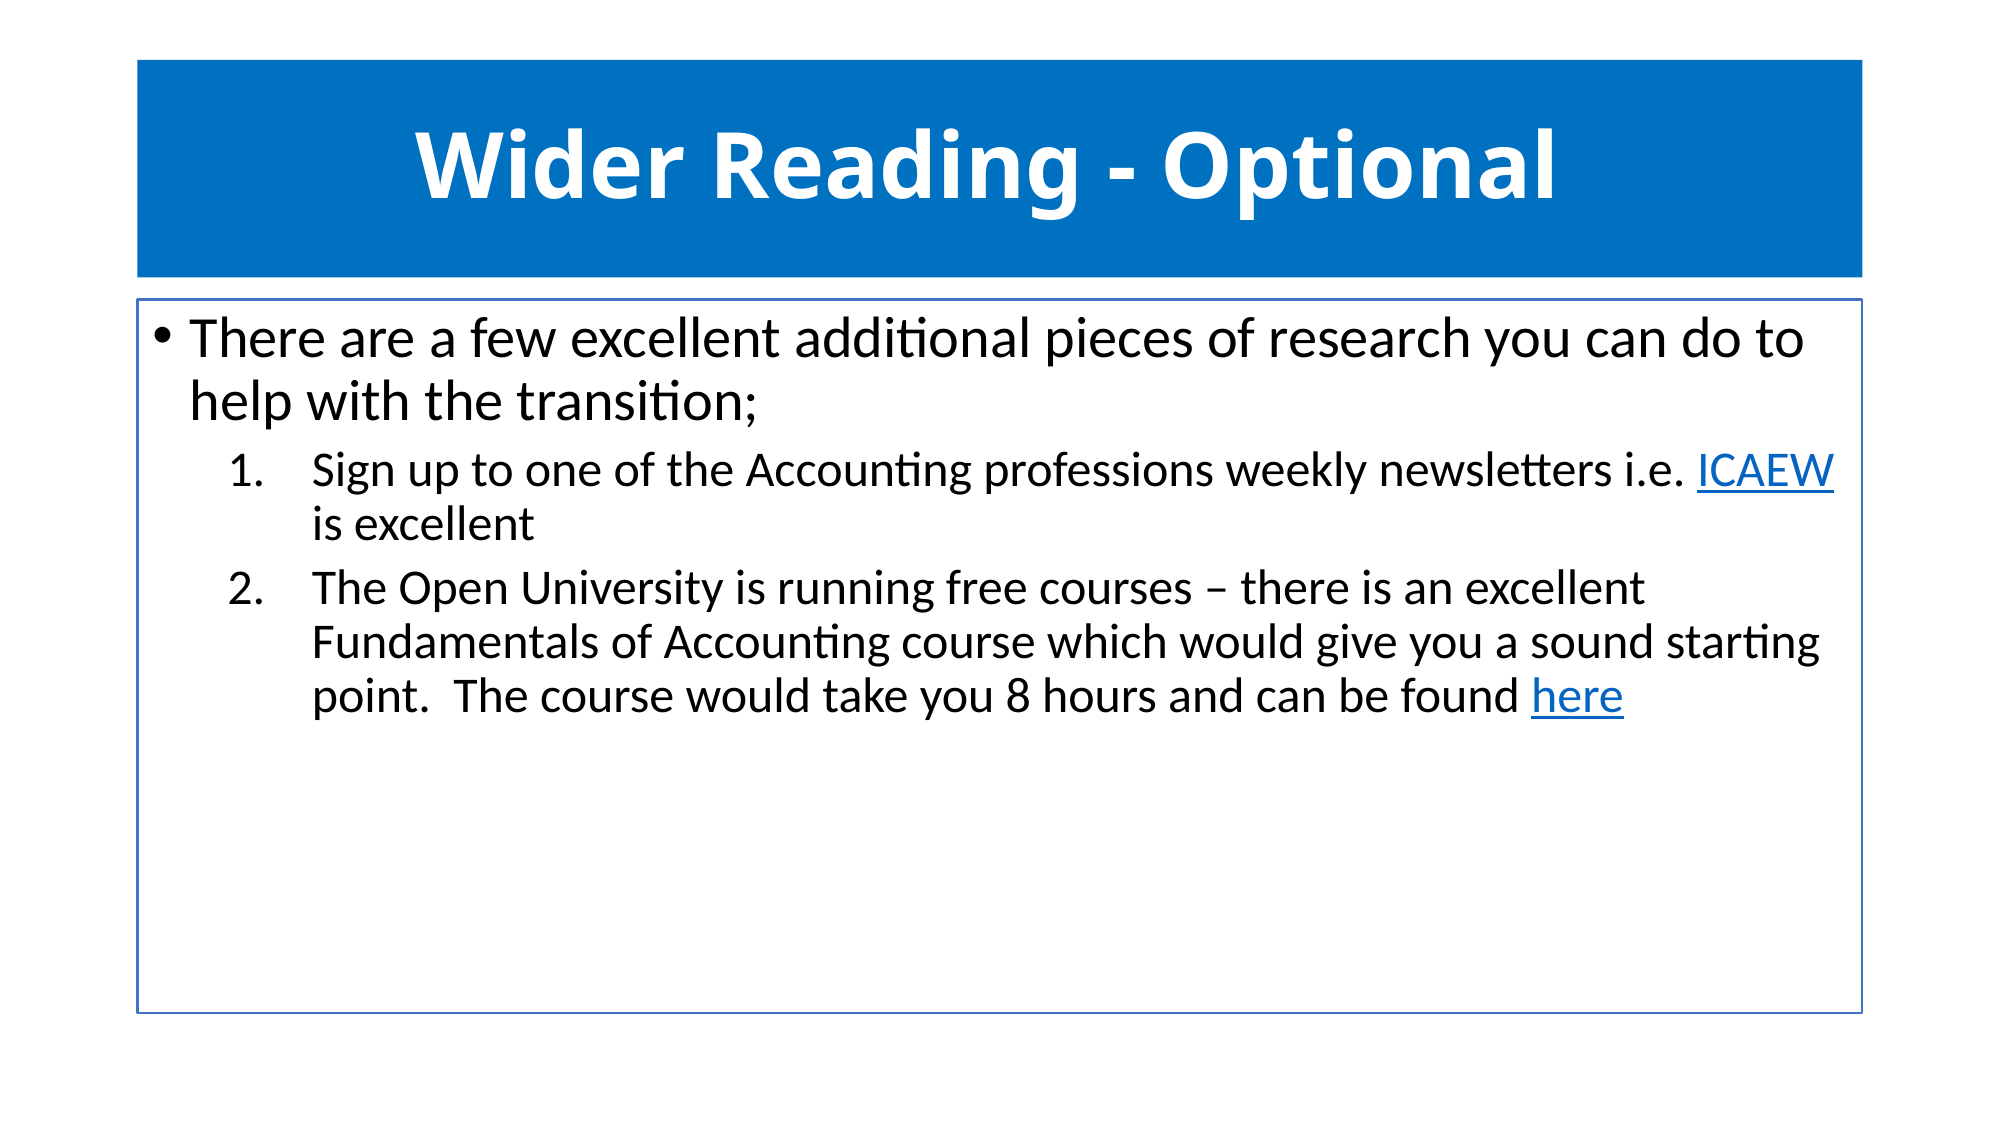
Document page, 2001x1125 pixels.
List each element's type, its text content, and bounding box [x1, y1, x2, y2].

list There are a few excellent additional pieces of research you can do to help with the transition; Sign up to one of the Accounting professions weekly newsletters i.e. ICAEW is excellent The Open University is running free courses – there is an excellent Fundamentals of Accounting course which would give you a sound starting point. The course would take you 8 hours and can be found here [137, 299, 1863, 1014]
title Wider Reading - Optional [137, 59, 1863, 278]
